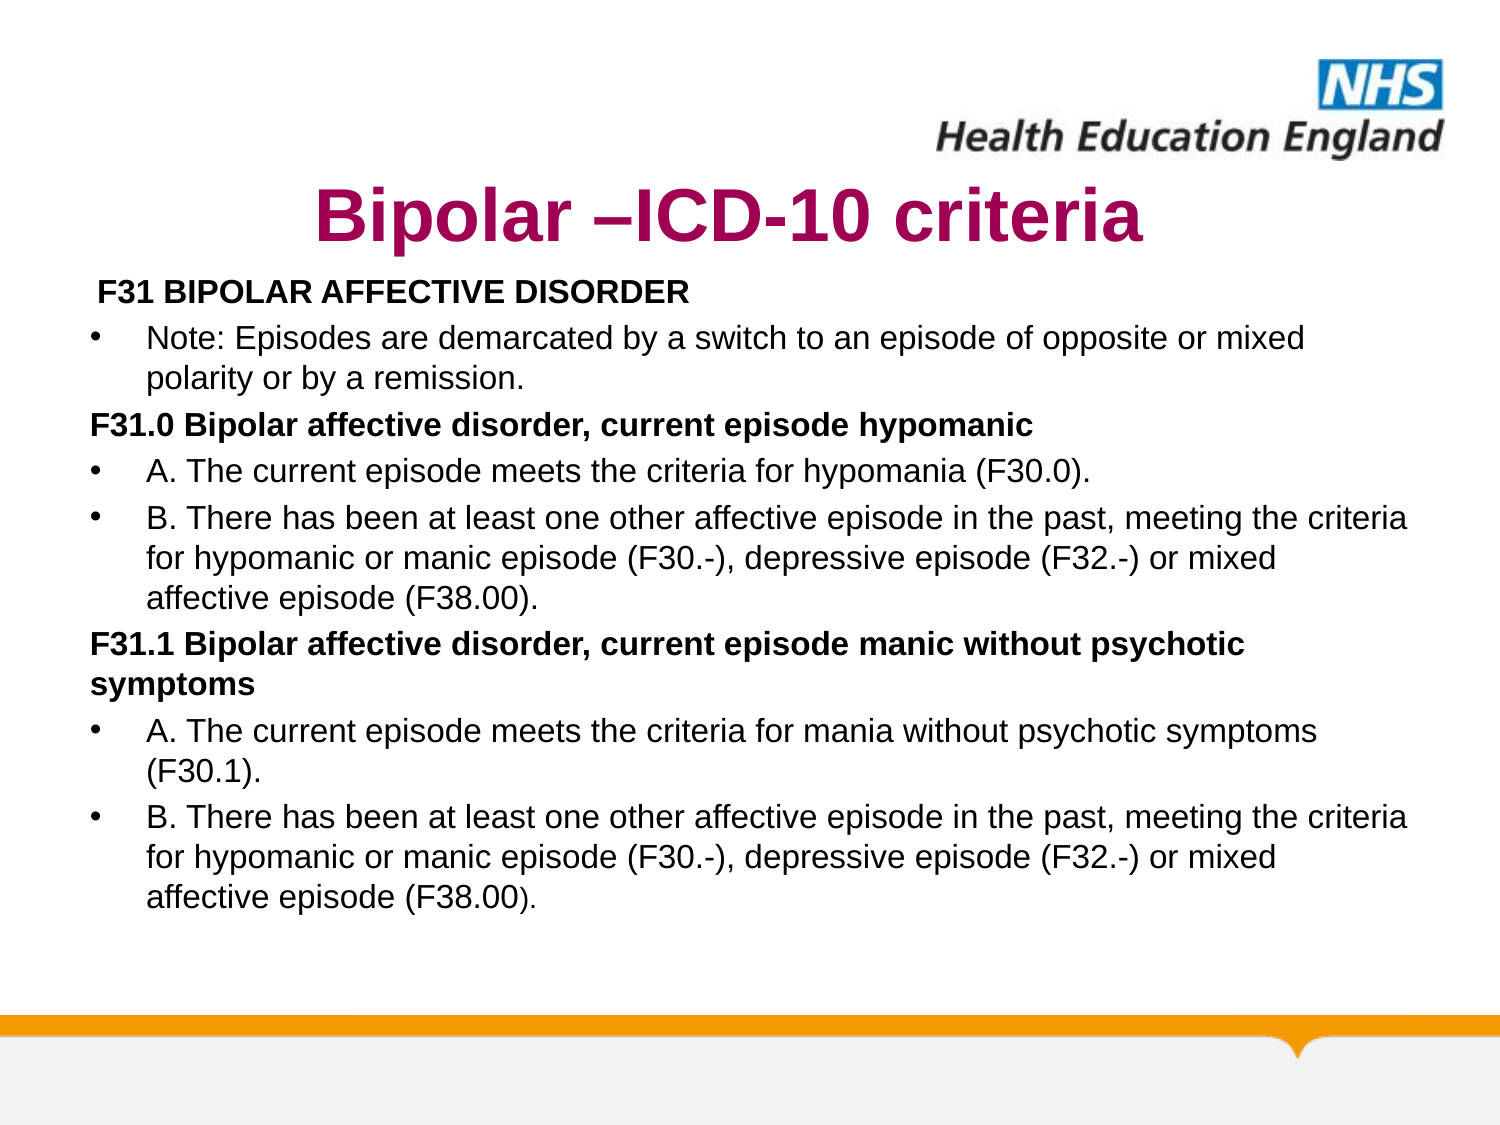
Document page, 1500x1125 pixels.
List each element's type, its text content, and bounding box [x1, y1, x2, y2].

title Bipolar –ICD-10 criteria [54, 158, 1405, 272]
picture [936, 59, 1445, 161]
list F31 BIPOLAR AFFECTIVE DISORDER Note: Episodes are demarcated by a switch to an episode of opposite or mixed polarity or by a remission. F31.0 Bipolar affective disorder, current episode hypomanic A. The current episode meets the criteria for hypomania (F30.0). B. There has been at least one other affective episode in the past, meeting the criteria for hypomanic or manic episode (F30.-), depressive episode (F32.-) or mixed affective episode (F38.00). F31.1 Bipolar affective disorder, current episode manic without psychotic symptoms A. The current episode meets the criteria for mania without psychotic symptoms (F30.1). B. There has been at least one other affective episode in the past, meeting the criteria for hypomanic or manic episode (F30.-), depressive episode (F32.-) or mixed affective episode (F38.00). [75, 262, 1425, 1055]
